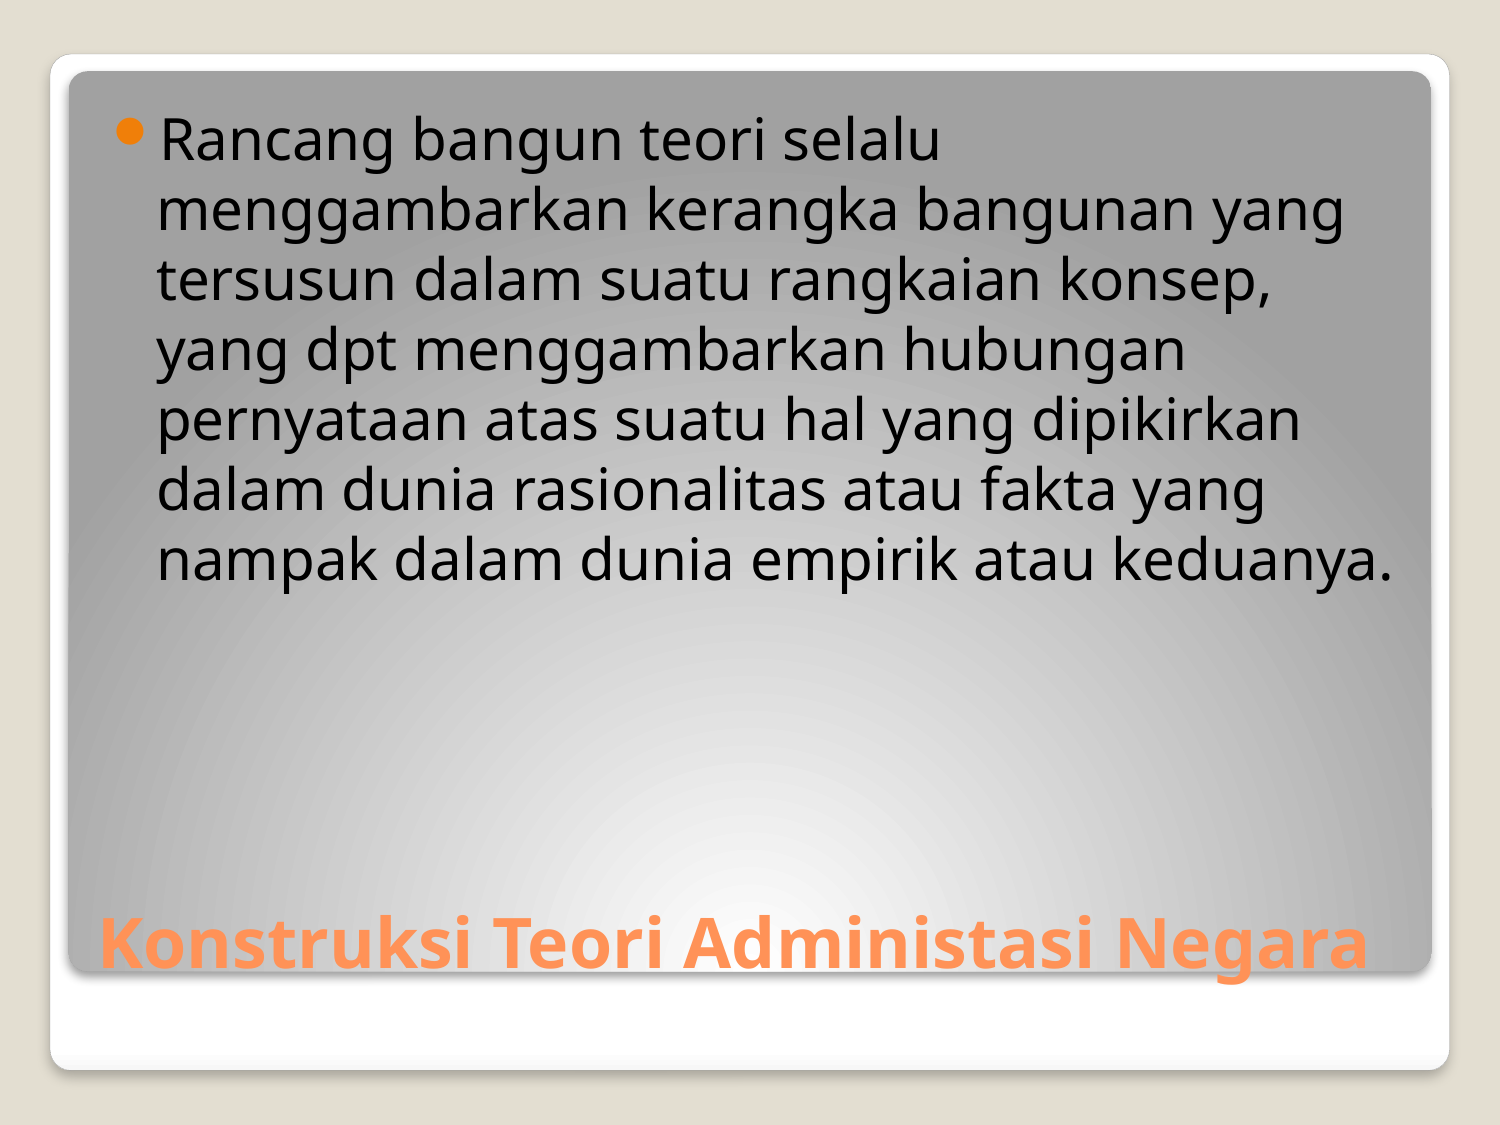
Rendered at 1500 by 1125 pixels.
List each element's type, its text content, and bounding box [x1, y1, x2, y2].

title Konstruksi Teori Administasi Negara [82, 817, 1425, 990]
list Rancang bangun teori selalu menggambarkan kerangka bangunan yang tersusun dalam suatu rangkaian konsep, yang dpt menggambarkan hubungan pernyataan atas suatu hal yang dipikirkan dalam dunia rasionalitas atau fakta yang nampak dalam dunia empirik atau keduanya. [82, 86, 1425, 774]
